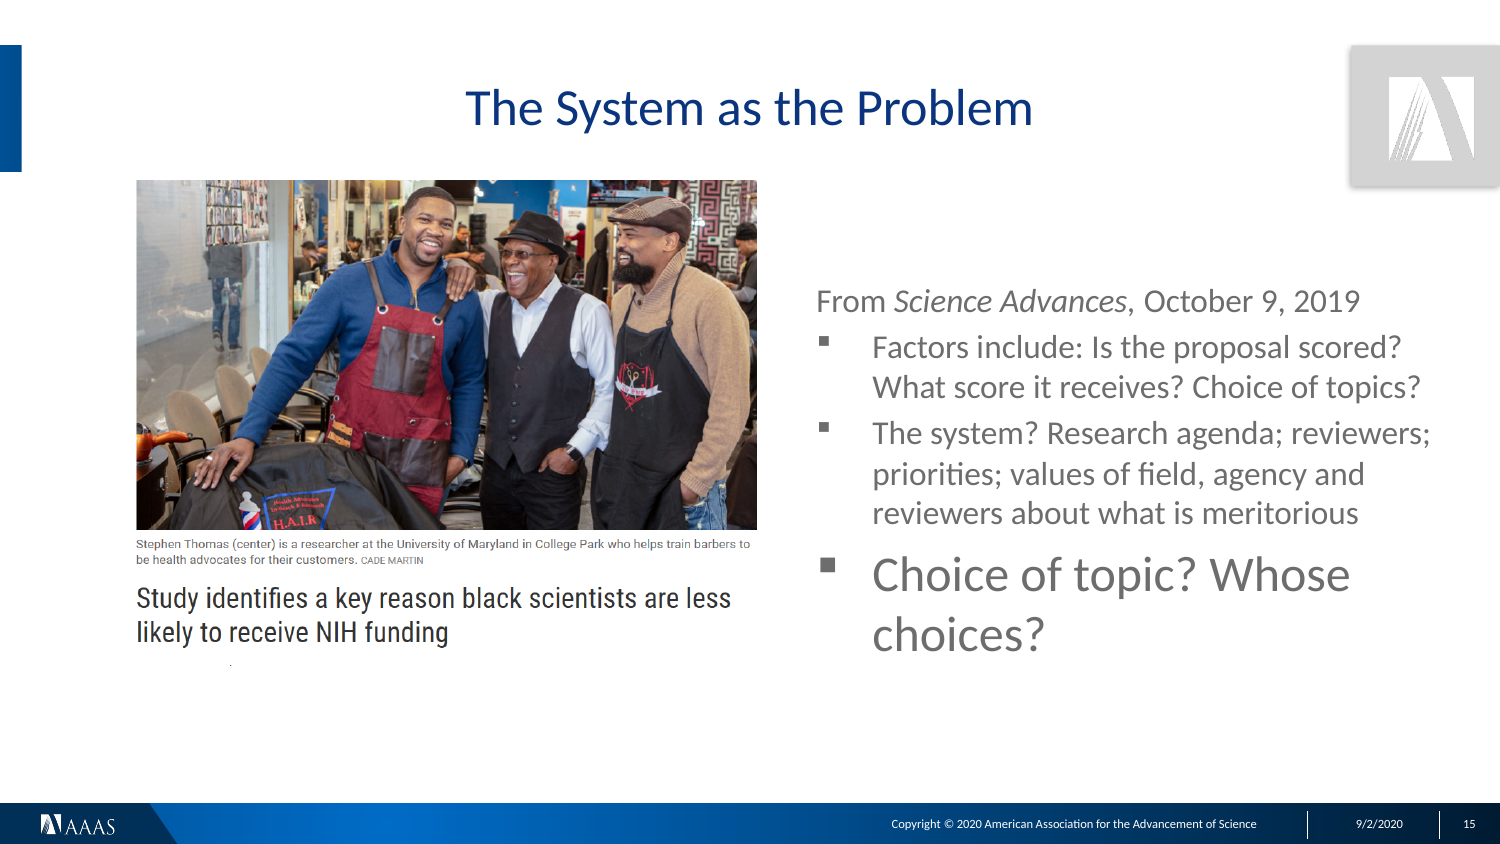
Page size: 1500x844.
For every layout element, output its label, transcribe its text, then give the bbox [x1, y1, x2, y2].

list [129, 174, 781, 666]
list From Science Advances, October 9, 2019 Factors include: Is the proposal scored? What score it receives? Choice of topics? The system? Research agenda; reviewers; priorities; values of field, agency and reviewers about what is meritorious Choice of topic? Whose choices? [801, 271, 1464, 689]
picture [0, 803, 1500, 844]
picture [0, 45, 22, 172]
title The System as the Problem [75, 33, 1425, 175]
